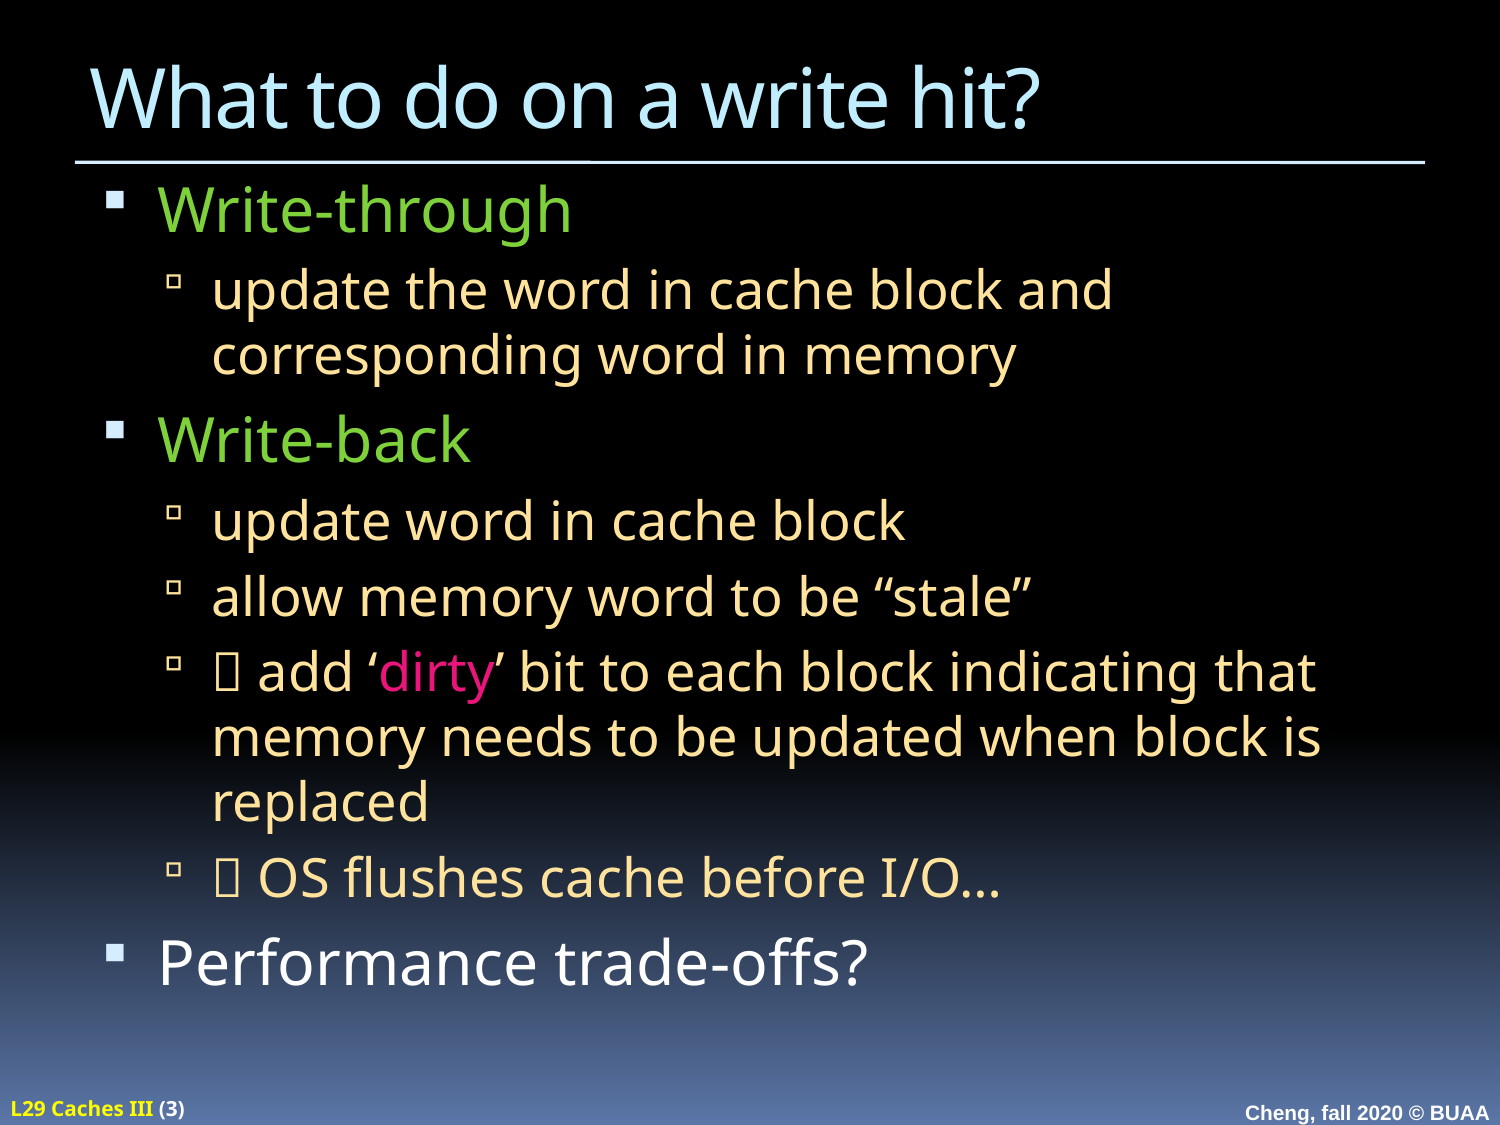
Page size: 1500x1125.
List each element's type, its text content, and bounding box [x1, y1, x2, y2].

title What to do on a write hit? [75, 37, 1425, 162]
list Write-through update the word in cache block and corresponding word in memory Write-back update word in cache block allow memory word to be “stale”  add ‘dirty’ bit to each block indicating that memory needs to be updated when block is replaced  OS flushes cache before I/O… Performance trade-offs? [74, 162, 1426, 1043]
